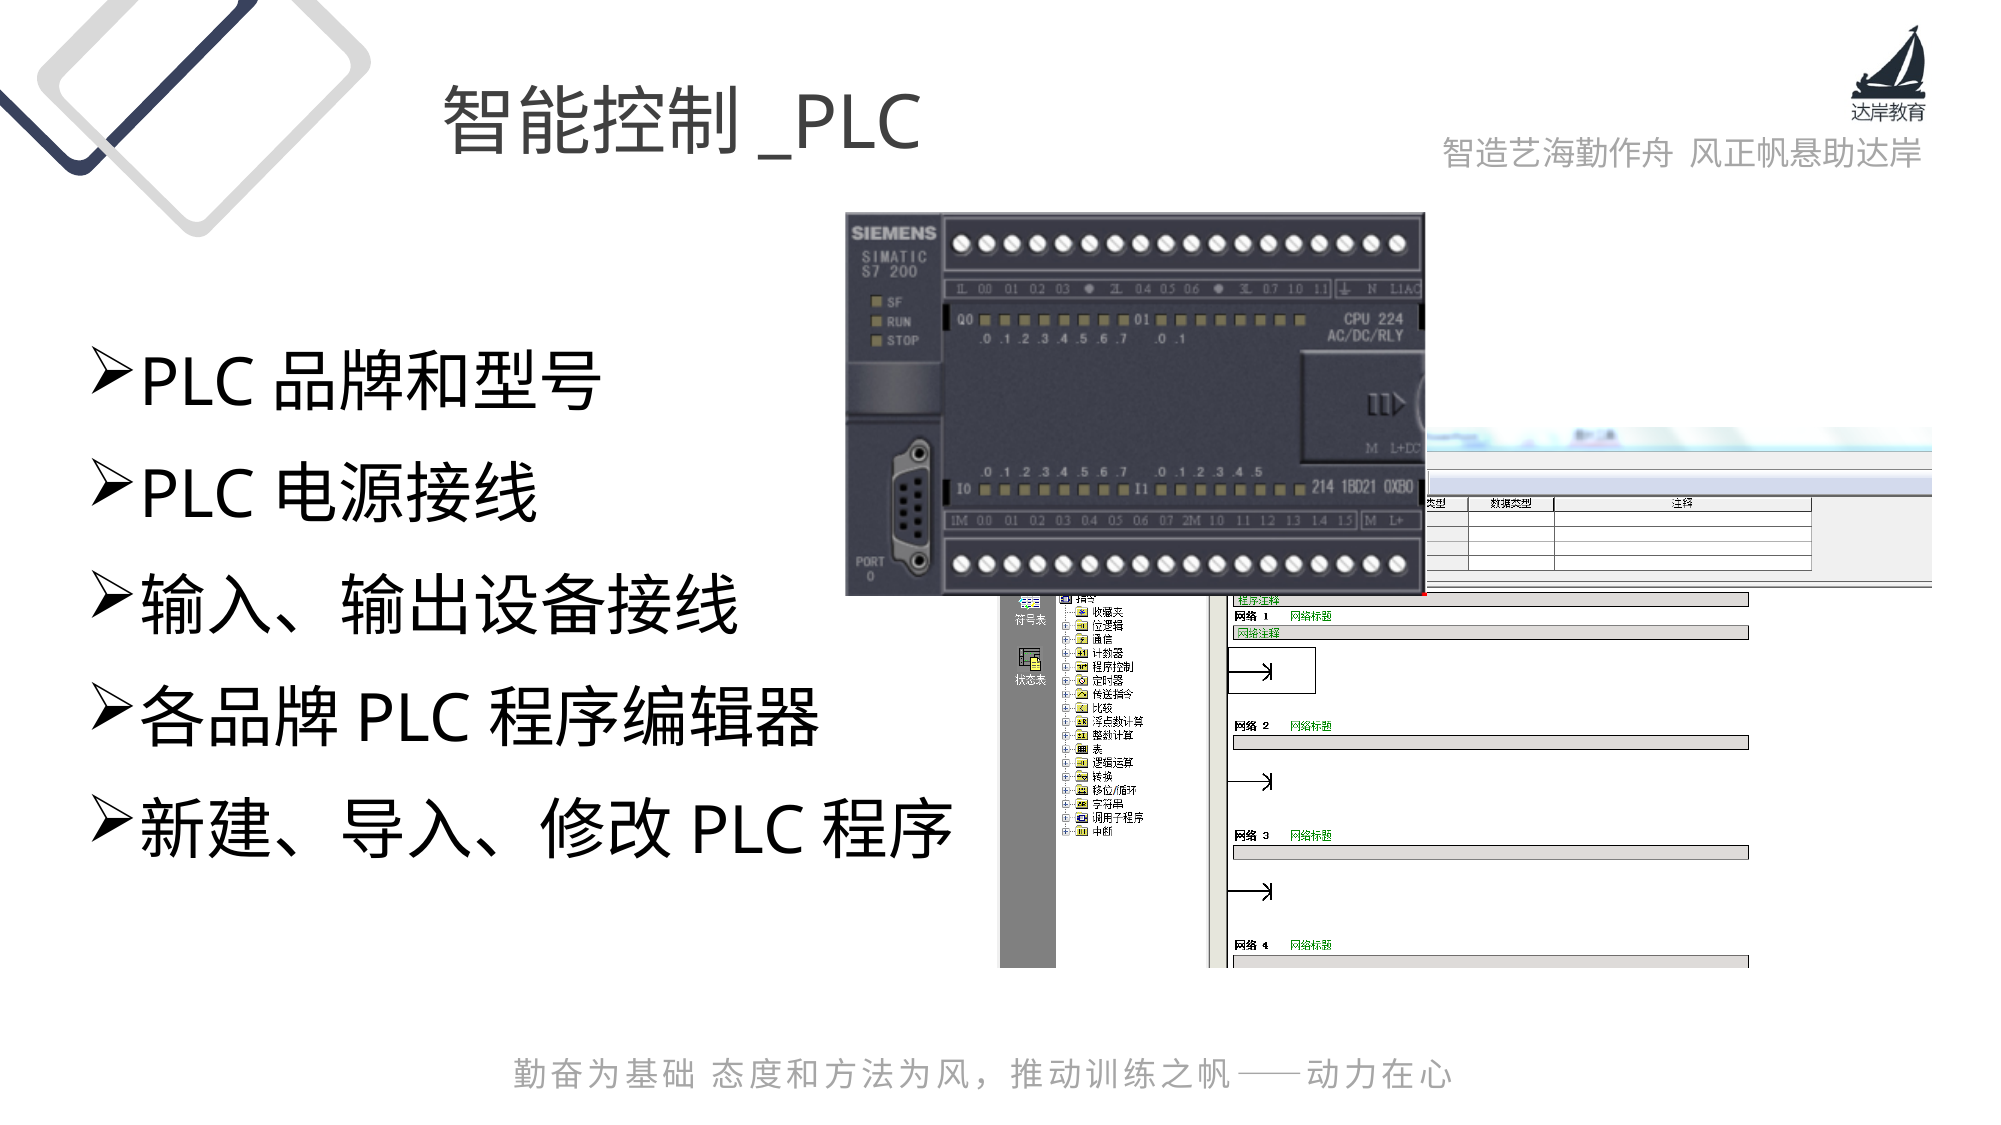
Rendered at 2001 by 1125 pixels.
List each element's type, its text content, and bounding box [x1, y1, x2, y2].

picture [1832, 18, 1943, 129]
text_box 智能控制_PLC [426, 65, 1224, 171]
text_box 勤奋为基础 态度和方法为风，推动训练之帆——动力在心 [498, 1050, 1497, 1102]
picture [844, 212, 1932, 969]
text_box PLC品牌和型号 PLC电源接线 输入、输出设备接线 各品牌PLC程序编辑器 新建、导入、修改PLC程序 [71, 299, 992, 874]
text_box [0, 0, 322, 200]
text_box 智造艺海勤作舟 风正帆悬助达岸 [1427, 124, 1938, 180]
